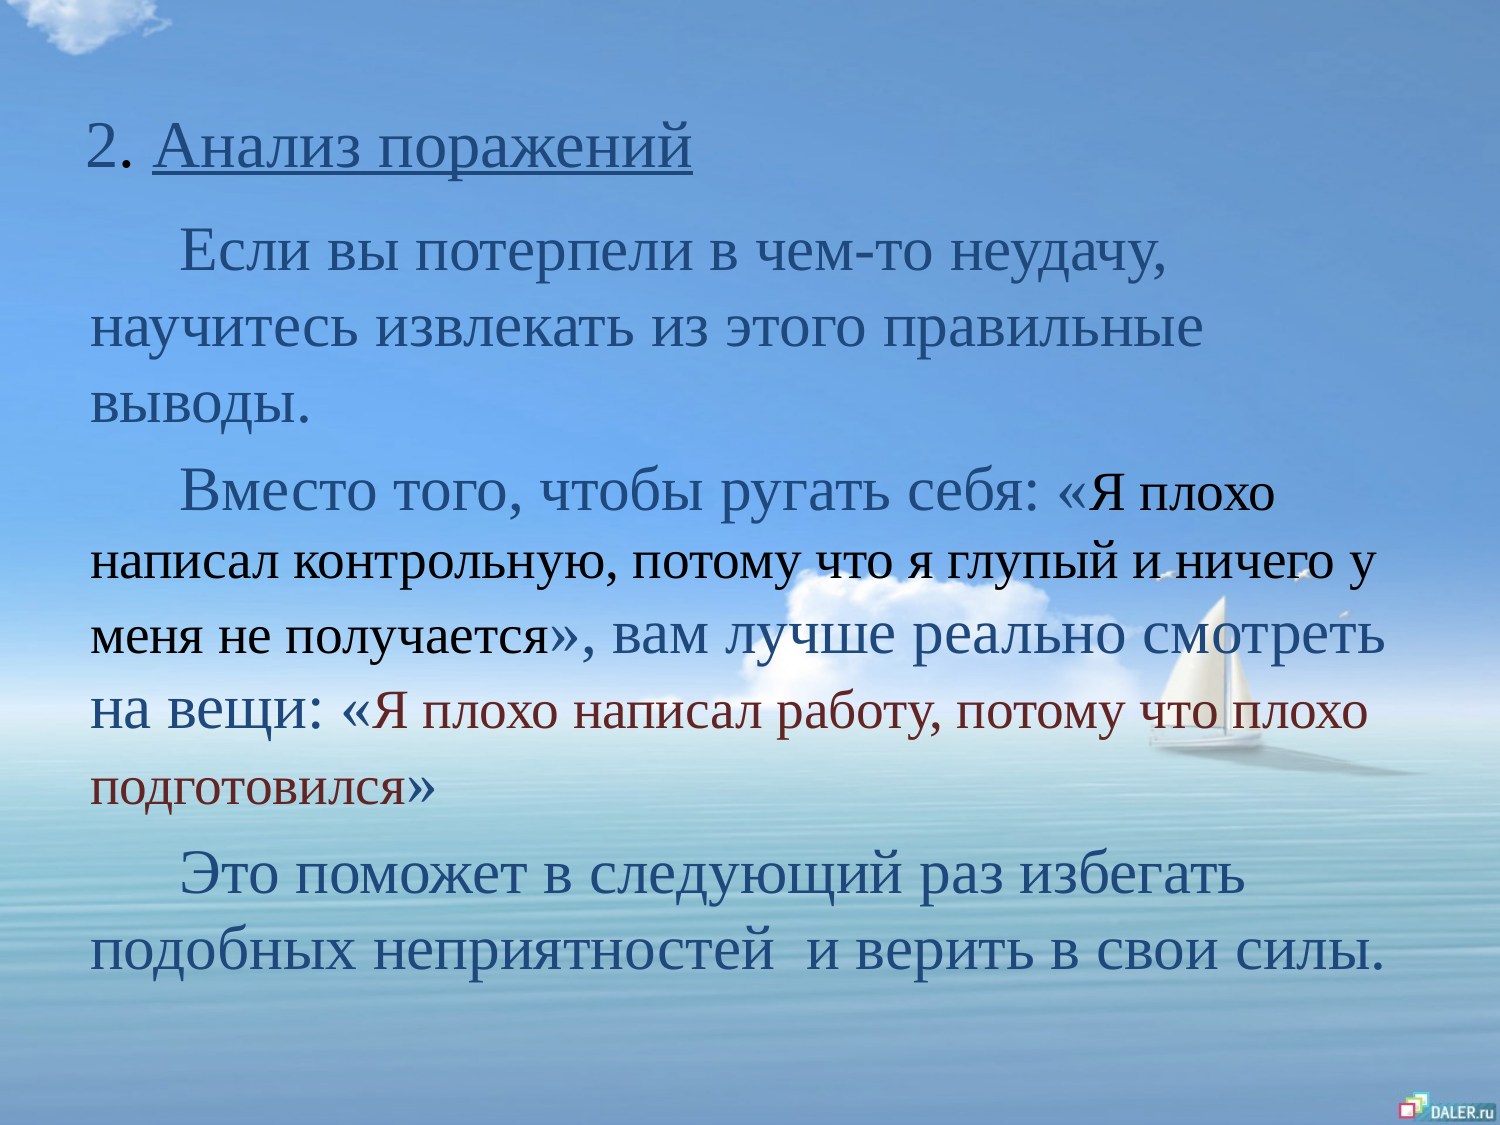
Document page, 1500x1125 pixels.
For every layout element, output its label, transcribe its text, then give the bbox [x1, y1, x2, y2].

title 2. Анализ поражений [70, 46, 1468, 235]
list Если вы потерпели в чем-то неудачу, научитесь извлекать из этого правильные выводы. Вместо того, чтобы ругать себя: «Я плохо написал контрольную, потому что я глупый и ничего у меня не получается», вам лучше реально смотреть на вещи: «Я плохо написал работу, потому что плохо подготовился» Это поможет в следующий раз избегать подобных неприятностей и верить в свои силы. [74, 198, 1426, 1006]
